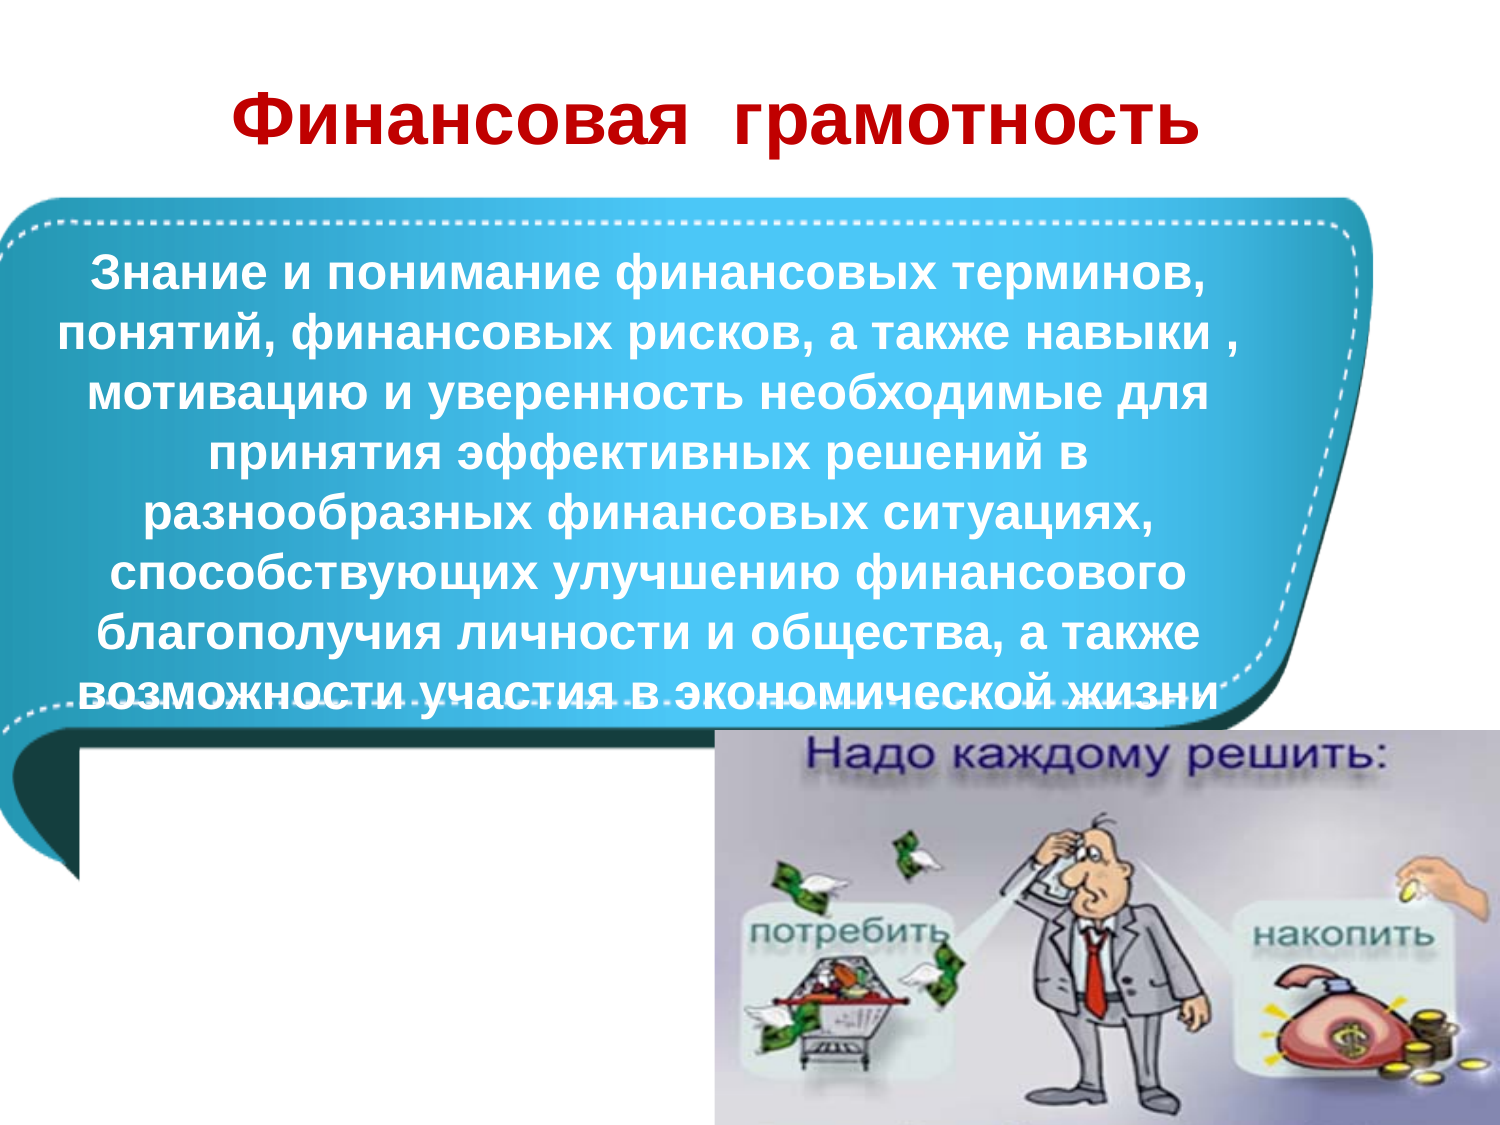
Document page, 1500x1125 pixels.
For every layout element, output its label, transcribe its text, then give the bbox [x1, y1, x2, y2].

picture [0, 66, 1500, 1125]
text_box Финансовая грамотность [12, 62, 1421, 168]
